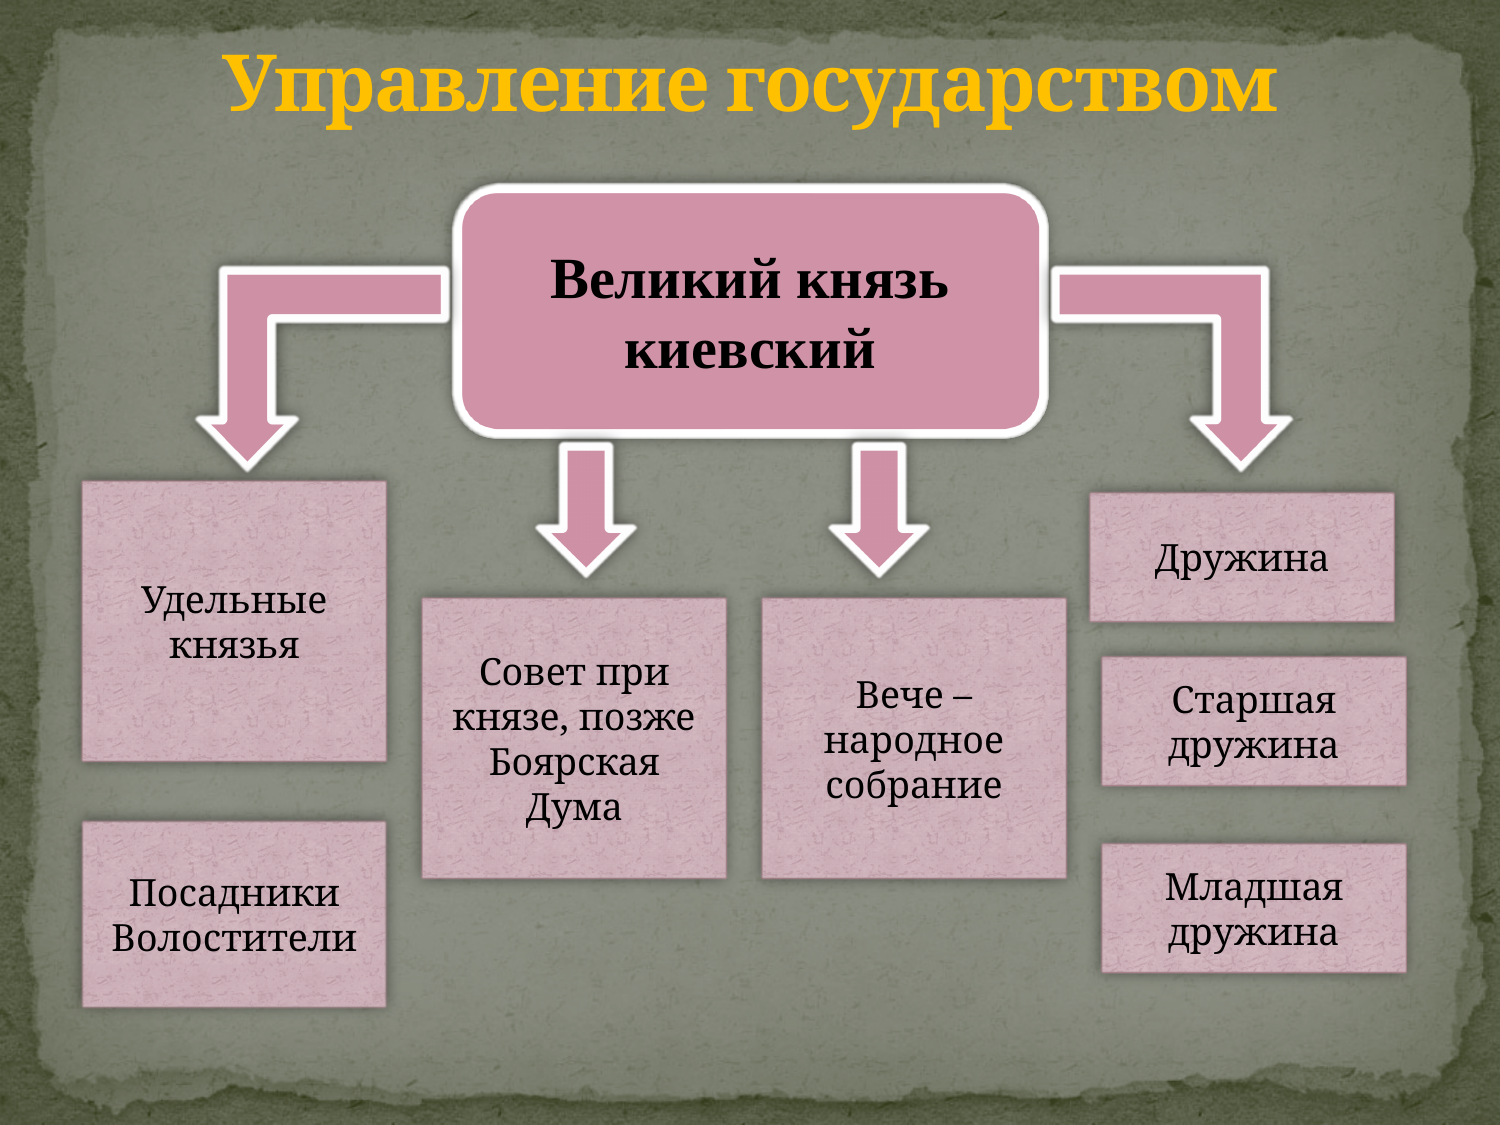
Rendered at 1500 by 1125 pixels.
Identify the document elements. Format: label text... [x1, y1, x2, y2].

text_box Вече – народное собрание [763, 599, 1065, 877]
text_box [831, 444, 928, 576]
text_box Дружина [1091, 494, 1393, 620]
text_box Удельные князья [83, 482, 385, 760]
text_box Великий князь киевский [454, 185, 1047, 437]
text_box [1053, 268, 1291, 470]
text_box Младшая дружина [1103, 845, 1405, 971]
text_box [198, 268, 448, 468]
title Управление государством [74, 24, 1425, 225]
text_box [538, 444, 635, 576]
text_box Старшая дружина [1103, 658, 1405, 784]
text_box Посадники Волостители [84, 823, 384, 1006]
text_box Совет при князе, позже Боярская Дума [423, 599, 725, 877]
